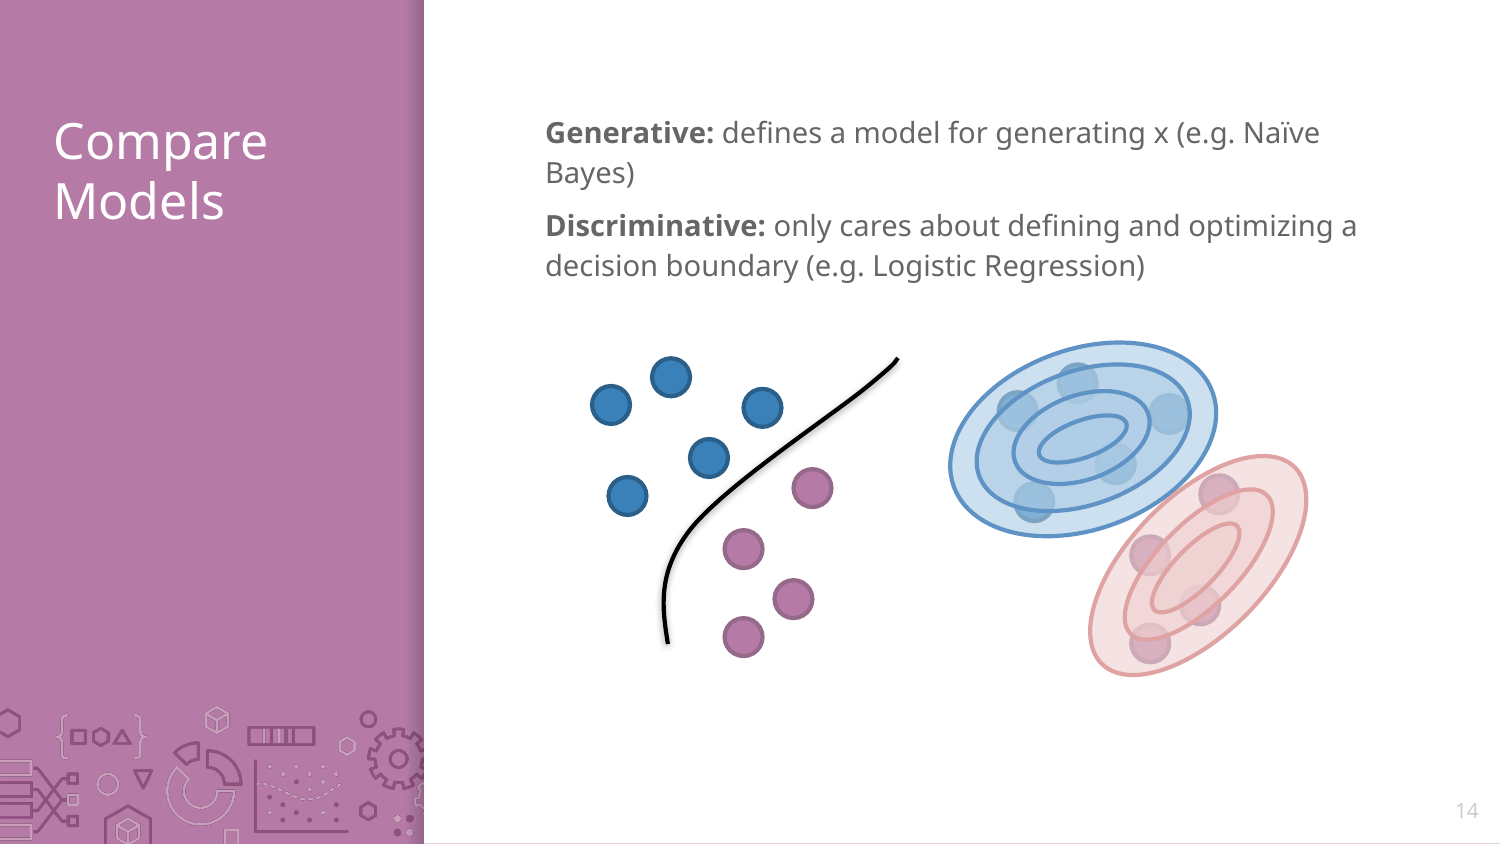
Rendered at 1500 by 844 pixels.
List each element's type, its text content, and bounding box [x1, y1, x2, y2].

slide_number 14 [1403, 779, 1494, 844]
list Generative: defines a model for generating x (e.g. Naïve Bayes) Discriminative: only cares about defining and optimizing a decision boundary (e.g. Logistic Regression) [506, 94, 1425, 748]
picture [0, 701, 424, 844]
title Compare Models [38, 94, 375, 748]
